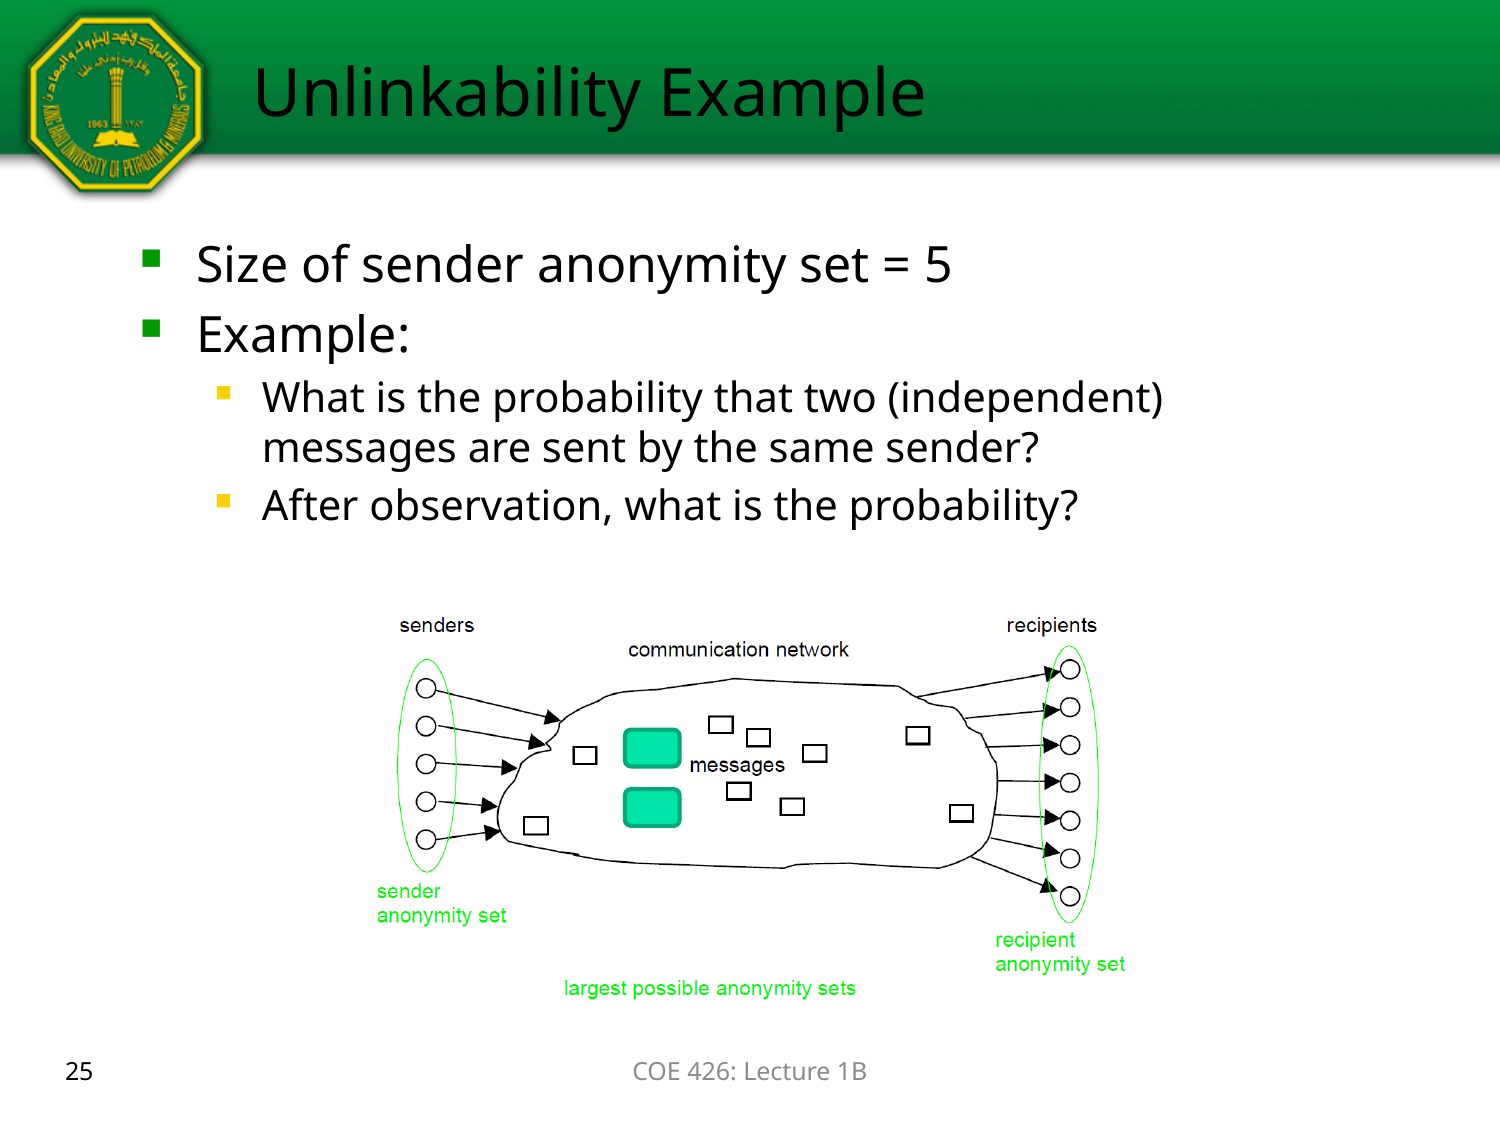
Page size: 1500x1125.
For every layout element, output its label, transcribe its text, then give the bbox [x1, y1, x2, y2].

footer COE 426: Lecture 1B [496, 1042, 1004, 1103]
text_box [367, 608, 1133, 1007]
picture [0, 0, 1500, 1125]
title Unlinkability Example [237, 35, 1437, 138]
slide_number 25 [50, 1042, 388, 1103]
list Size of sender anonymity set = 5 Example: What is the probability that two (independent) messages are sent by the same sender? After observation, what is the probability? [125, 224, 1382, 1006]
